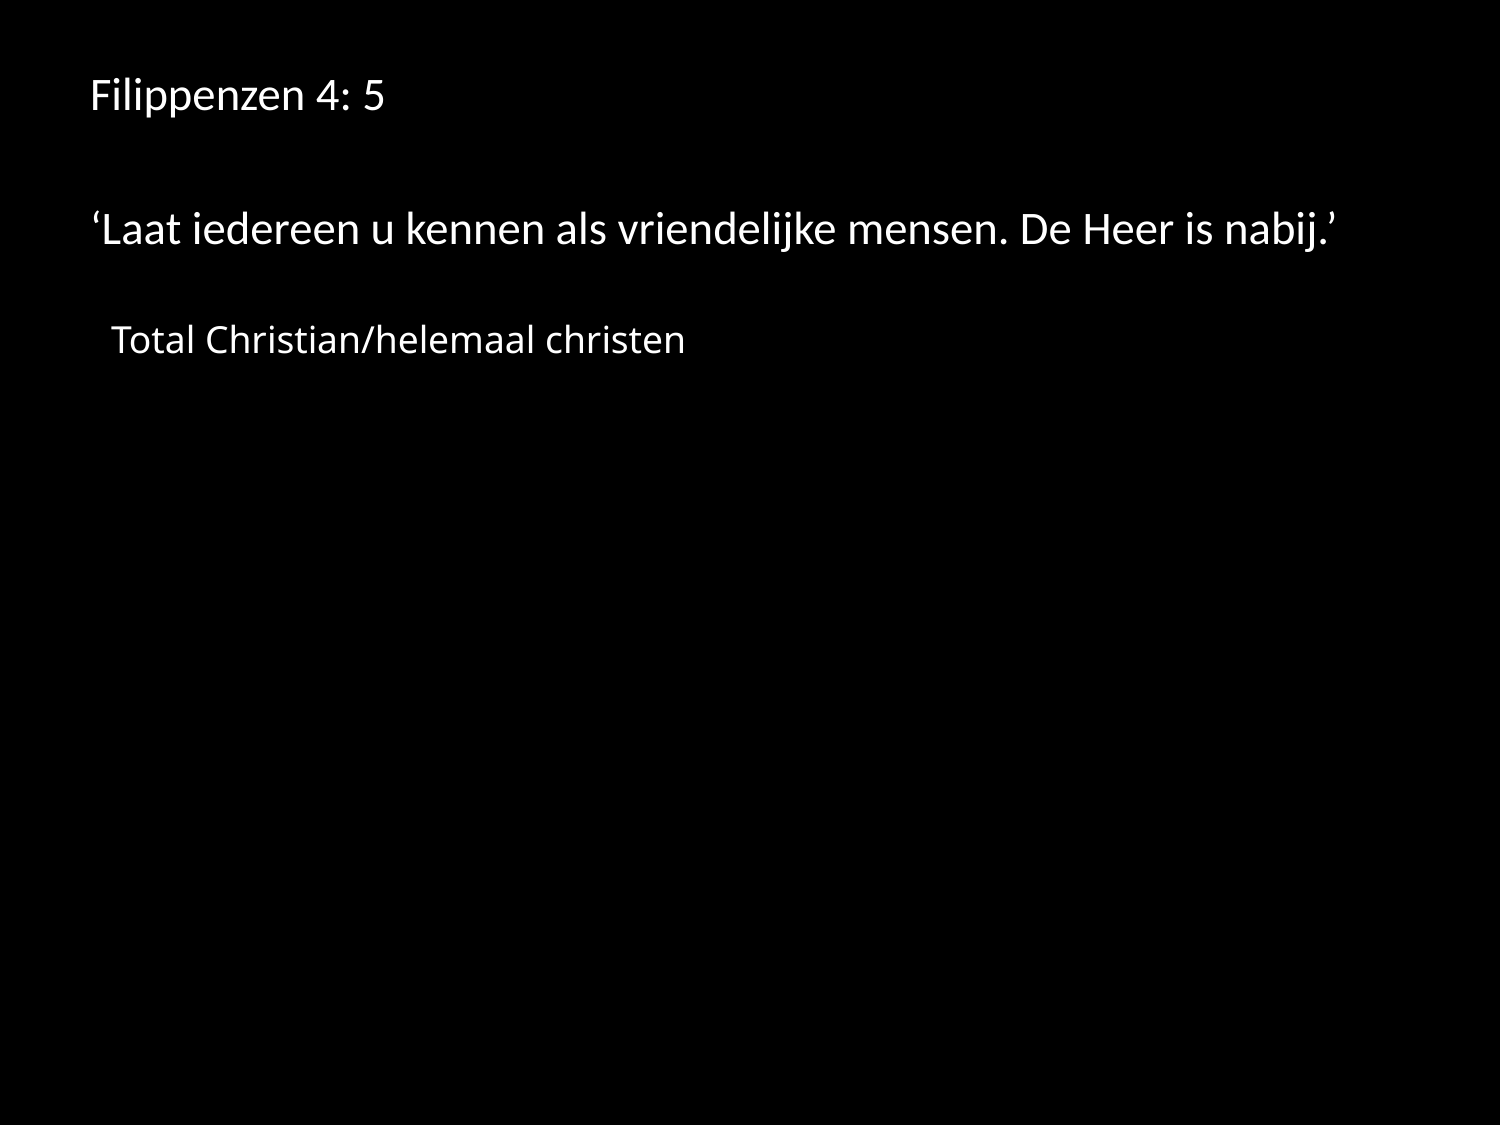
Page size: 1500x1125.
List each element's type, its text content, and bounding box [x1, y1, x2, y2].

list Filippenzen 4: 5 ‘Laat iedereen u kennen als vriendelijke mensen. De Heer is nabij.’ Total Christian/helemaal christen [75, 45, 1425, 1005]
